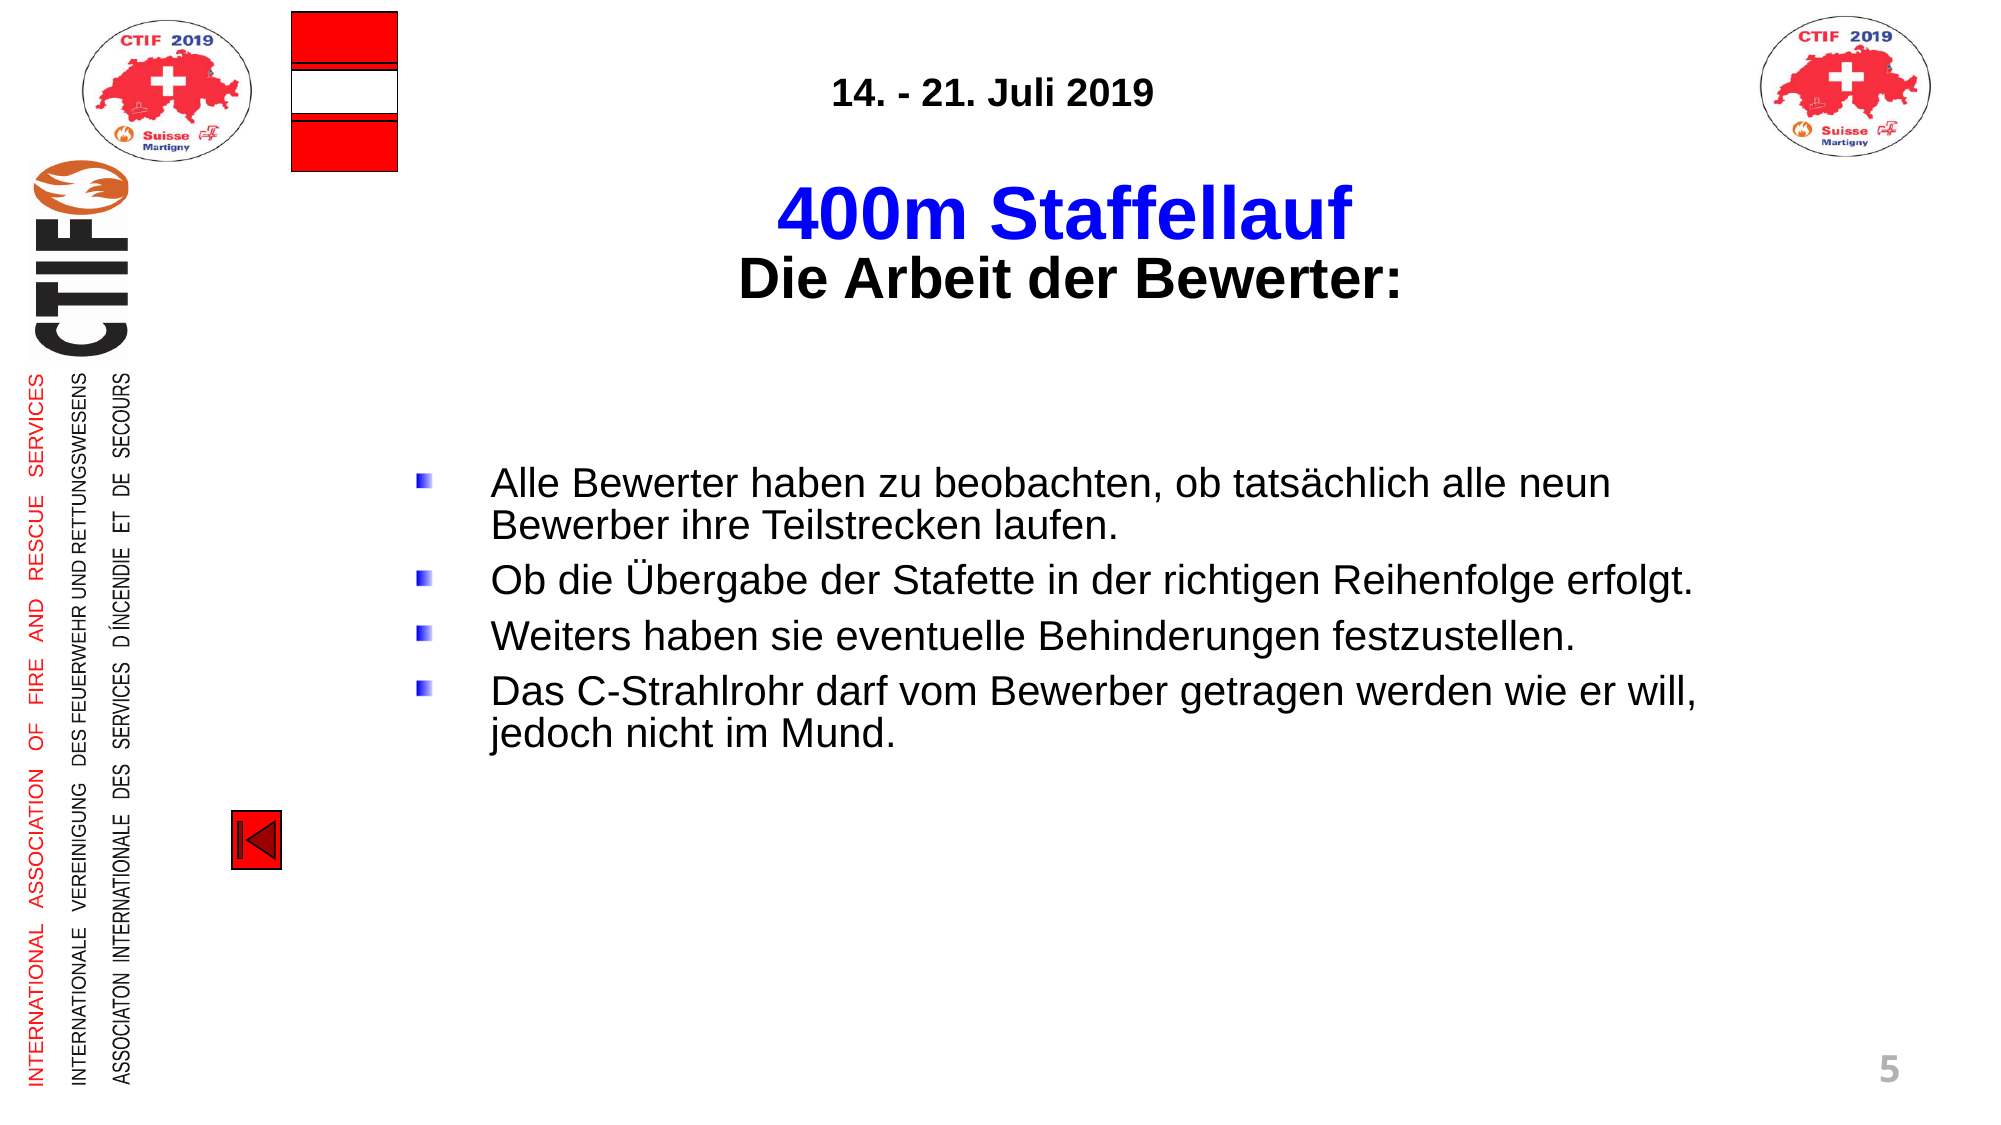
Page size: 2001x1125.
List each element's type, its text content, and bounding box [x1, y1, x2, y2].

picture [28, 18, 254, 362]
text_box [231, 811, 281, 869]
picture [415, 472, 434, 490]
text_box Die Arbeit der Bewerter: [361, 243, 1782, 318]
text_box 400m Staffellauf [322, 174, 1808, 278]
picture [415, 679, 434, 698]
picture [415, 624, 434, 643]
text_box Alle Bewerter haben zu beobachten, ob tatsächlich alle neun Bewerber ihre Teilstrecken laufen. Ob die Übergabe der Stafette in der richtigen Reihenfolge erfolgt. Weiters haben sie eventuelle Behinderungen festzustellen. Das C-Strahlrohr darf vom Bewerber getragen werden wie er will, jedoch nicht im Mund. [400, 456, 1716, 764]
picture [415, 569, 434, 588]
picture [1758, 14, 1933, 161]
